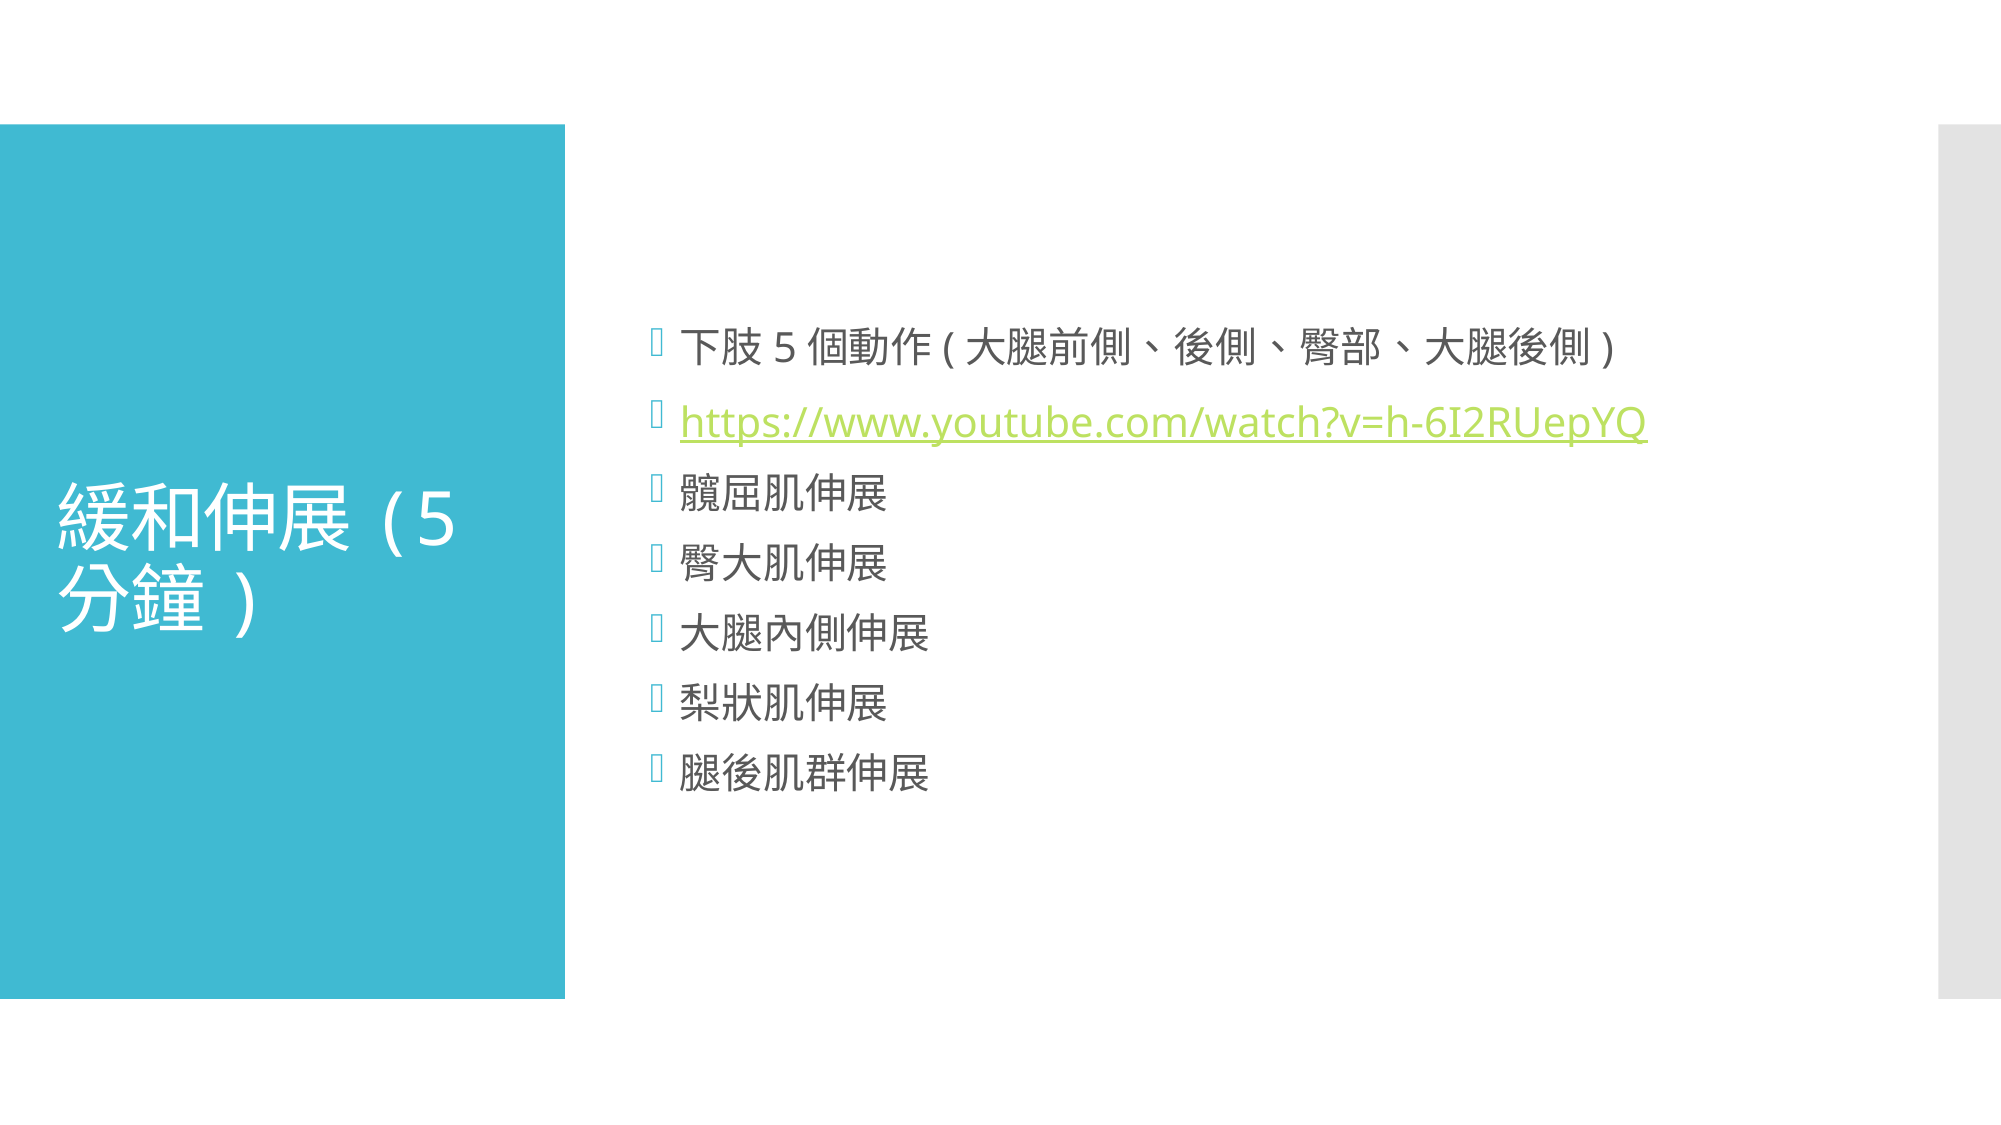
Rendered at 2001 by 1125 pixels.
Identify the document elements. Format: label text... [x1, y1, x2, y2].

title 緩和伸展(5分鐘) [41, 184, 525, 940]
list 下肢5個動作(大腿前側、後側、臀部、大腿後側) https://www.youtube.com/watch?v=h-6I2RUepYQ 髖屈肌伸展 臀大肌伸展 大腿內側伸展 梨狀肌伸展 腿後肌群伸展 [634, 141, 1835, 982]
